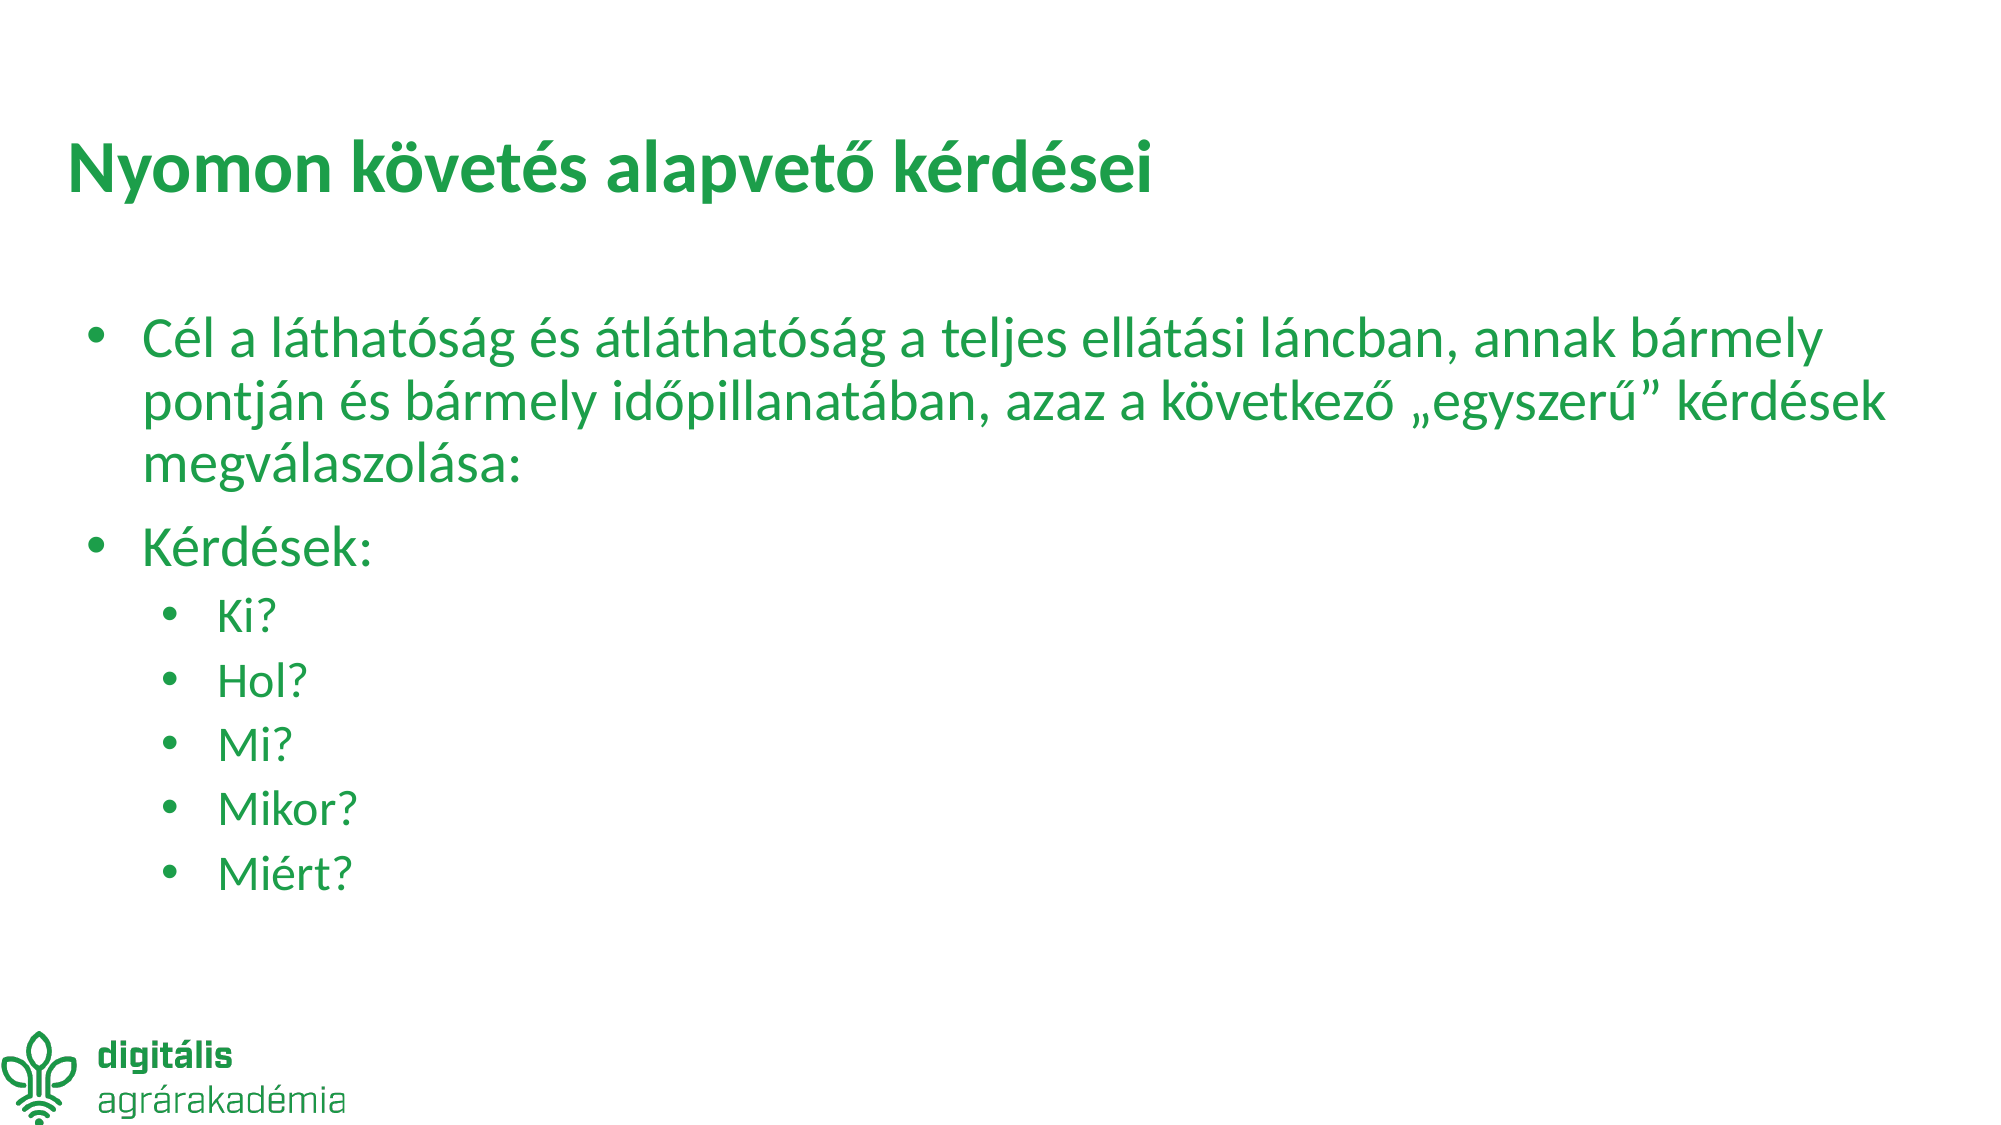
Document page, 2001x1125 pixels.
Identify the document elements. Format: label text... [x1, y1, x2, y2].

list Cél a láthatóság és átláthatóság a teljes ellátási láncban, annak bármely pontján és bármely időpillanatában, azaz a következő „egyszerű” kérdések megválaszolása: Kérdések: Ki? Hol? Mi? Mikor? Miért? [52, 299, 1949, 1014]
picture [0, 1031, 345, 1125]
title Nyomon követés alapvető kérdései [52, 59, 1949, 278]
